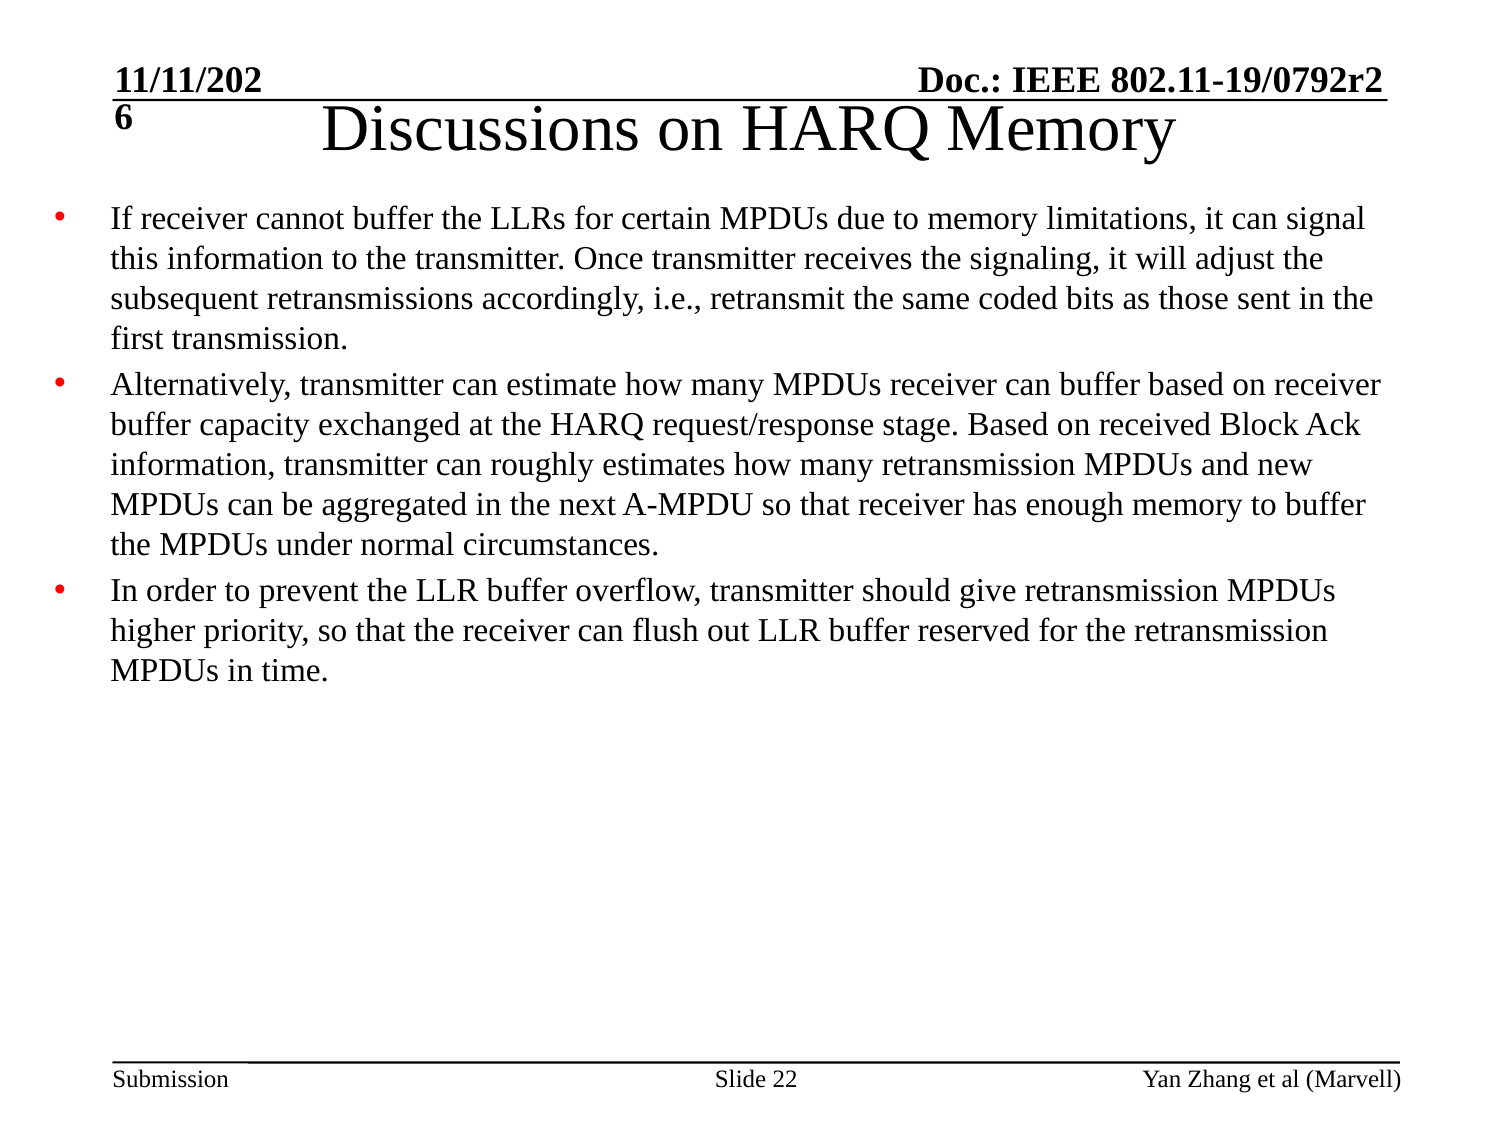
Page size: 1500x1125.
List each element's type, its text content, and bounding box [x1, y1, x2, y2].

list If receiver cannot buffer the LLRs for certain MPDUs due to memory limitations, it can signal this information to the transmitter. Once transmitter receives the signaling, it will adjust the subsequent retransmissions accordingly, i.e., retransmit the same coded bits as those sent in the first transmission. Alternatively, transmitter can estimate how many MPDUs receiver can buffer based on receiver buffer capacity exchanged at the HARQ request/response stage. Based on received Block Ack information, transmitter can roughly estimates how many retransmission MPDUs and new MPDUs can be aggregated in the next A-MPDU so that receiver has enough memory to buffer the MPDUs under normal circumstances. In order to prevent the LLR buffer overflow, transmitter should give retransmission MPDUs higher priority, so that the receiver can flush out LLR buffer reserved for the retransmission MPDUs in time. [38, 188, 1403, 1030]
slide_number Slide 22 [712, 1061, 800, 1093]
footer Yan Zhang et al (Marvell) [1137, 1061, 1402, 1093]
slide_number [114, 54, 269, 101]
title Discussions on HARQ Memory [112, 100, 1388, 147]
